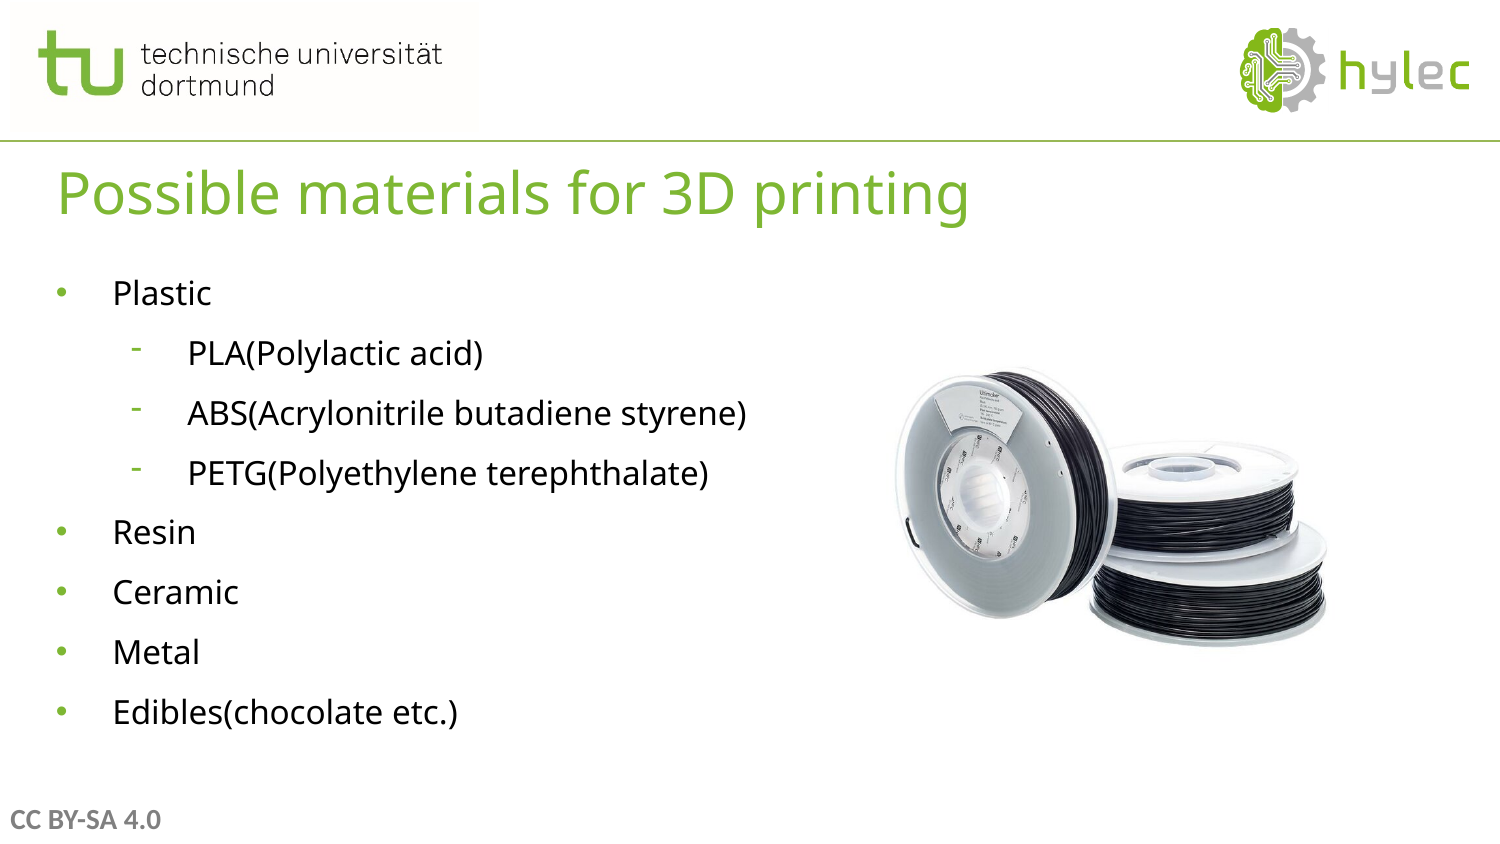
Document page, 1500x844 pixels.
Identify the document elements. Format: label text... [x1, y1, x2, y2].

picture [844, 244, 1367, 767]
picture [10, 2, 479, 132]
list Plastic PLA(Polylactic acid) ABS(Acrylonitrile butadiene styrene) PETG(Polyethylene terephthalate) Resin Ceramic Metal Edibles(chocolate etc.) [41, 244, 1459, 777]
title Possible materials for 3D printing [41, 150, 1459, 233]
picture [1236, 28, 1329, 114]
picture [1340, 44, 1469, 94]
